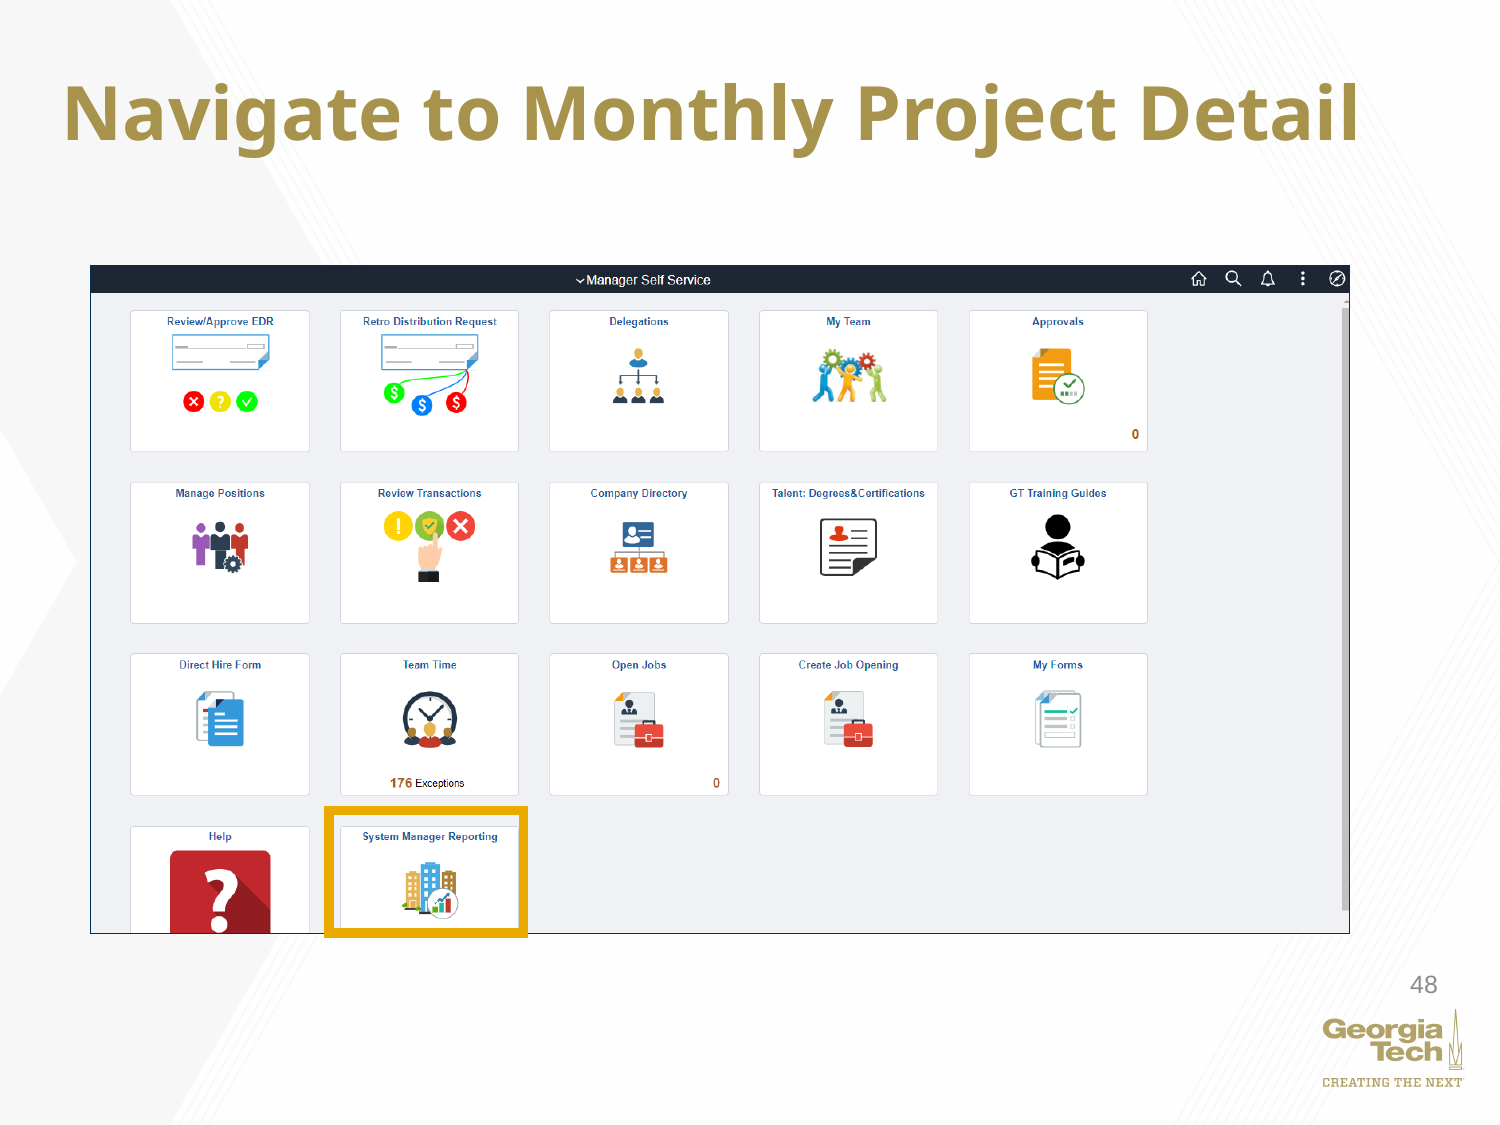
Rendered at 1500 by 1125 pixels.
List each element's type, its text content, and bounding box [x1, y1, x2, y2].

slide_number 48 [1115, 953, 1454, 1014]
title Navigate to Monthly Project Detail [46, 32, 1454, 200]
picture [0, 0, 1500, 1125]
